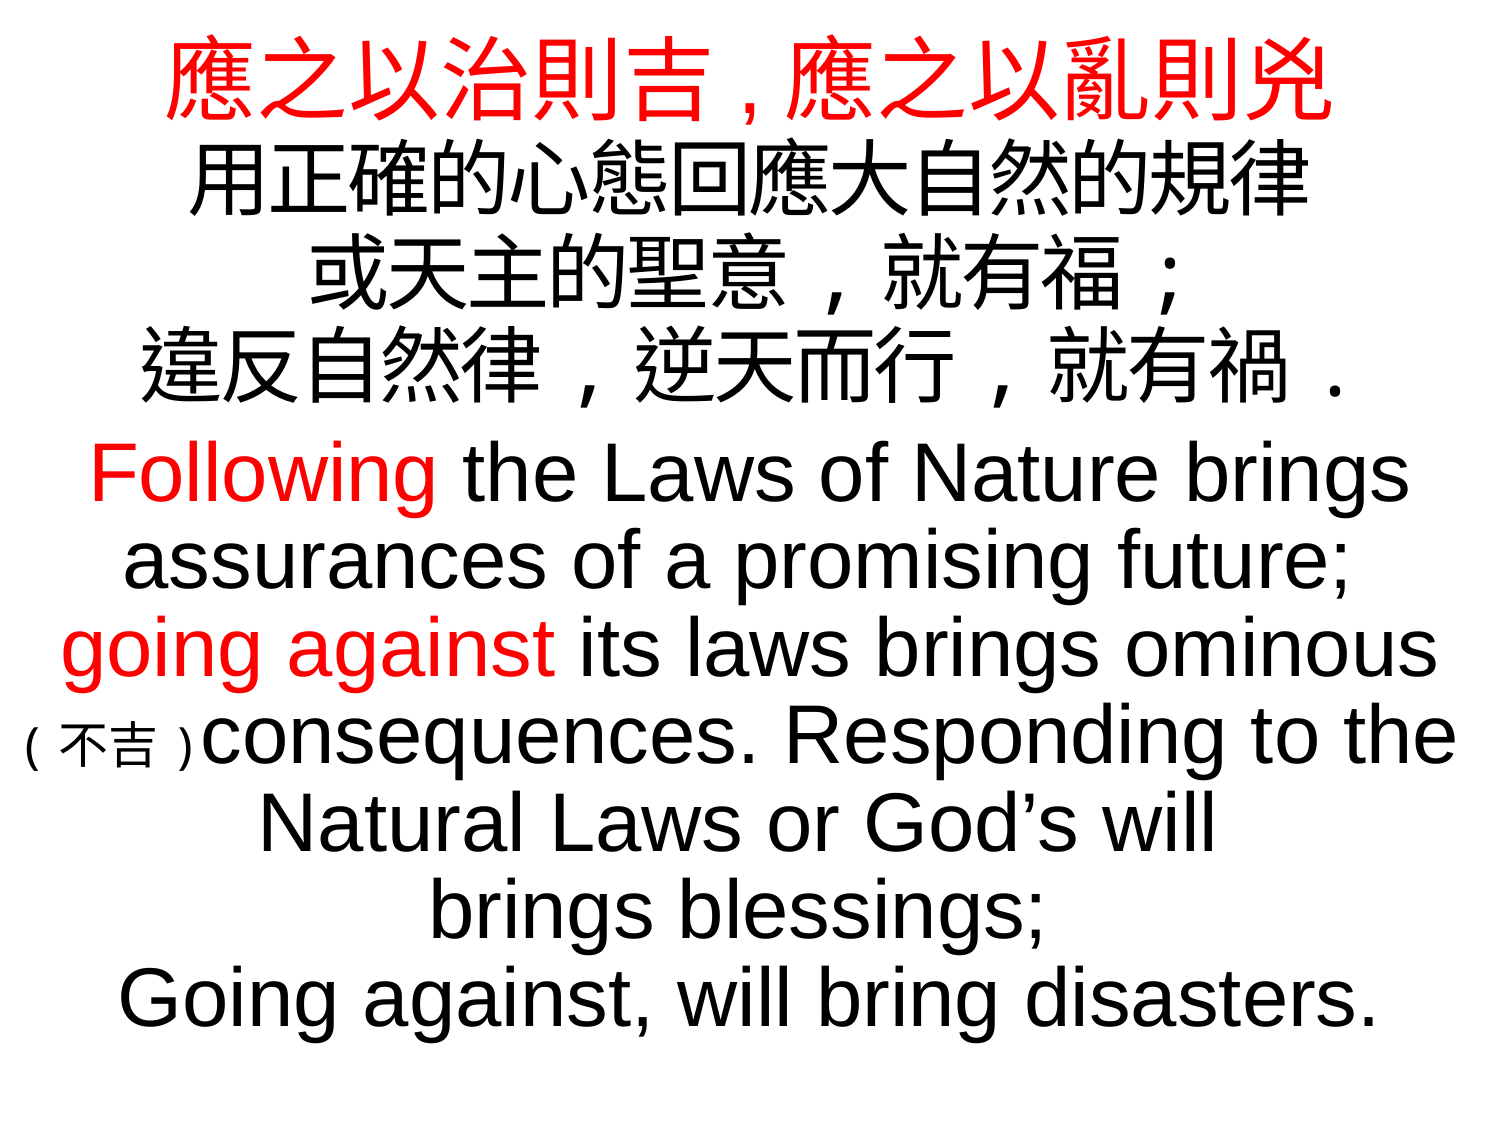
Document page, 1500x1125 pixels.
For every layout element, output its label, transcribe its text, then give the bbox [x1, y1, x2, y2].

subtitle 應之以治則吉,應之以亂則兇 用正確的心態回應大自然的規律 或天主的聖意,就有福; 違反自然律,逆天而行,就有禍. Following the Laws of Nature brings assurances of a promising future; going against its laws brings ominous (不吉)consequences. Responding to the Natural Laws or God’s will brings blessings; Going against, will bring disasters. [0, 30, 1500, 1125]
